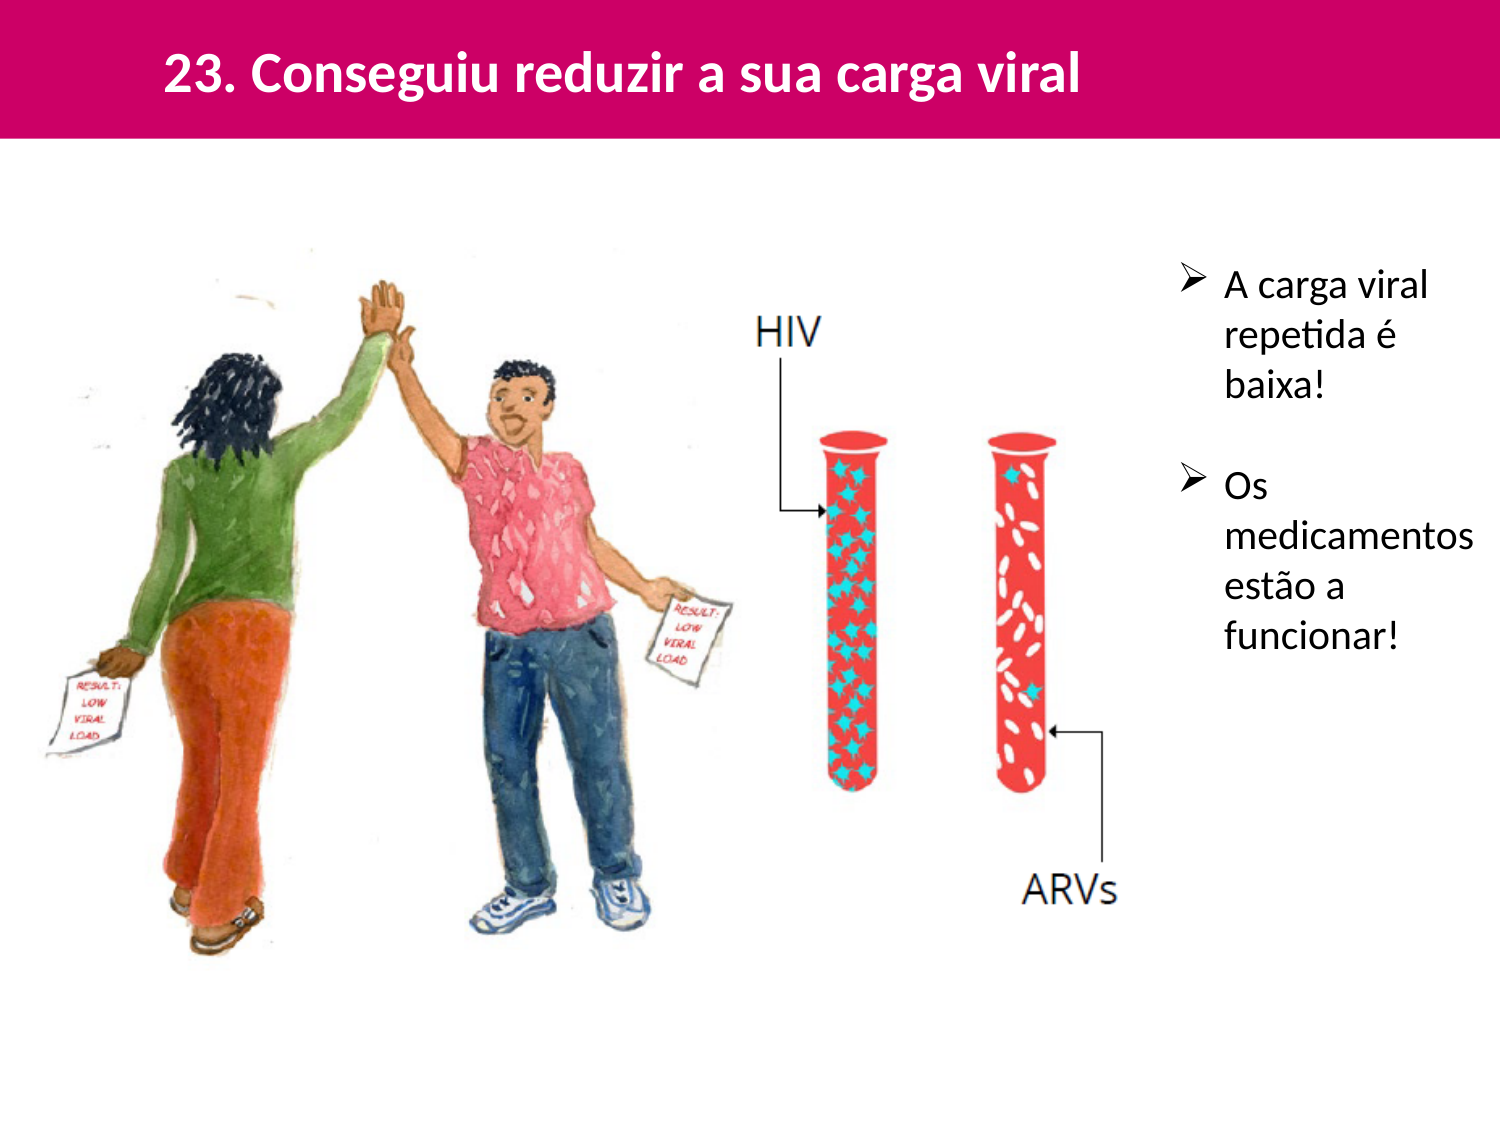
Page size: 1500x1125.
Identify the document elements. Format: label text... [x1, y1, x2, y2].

picture [22, 237, 1151, 983]
text_box A carga viral repetida é baixa! Os medicamentos estão a funcionar! [1162, 249, 1493, 665]
title 23. Conseguiu reduzir a sua carga viral [0, 0, 1500, 139]
